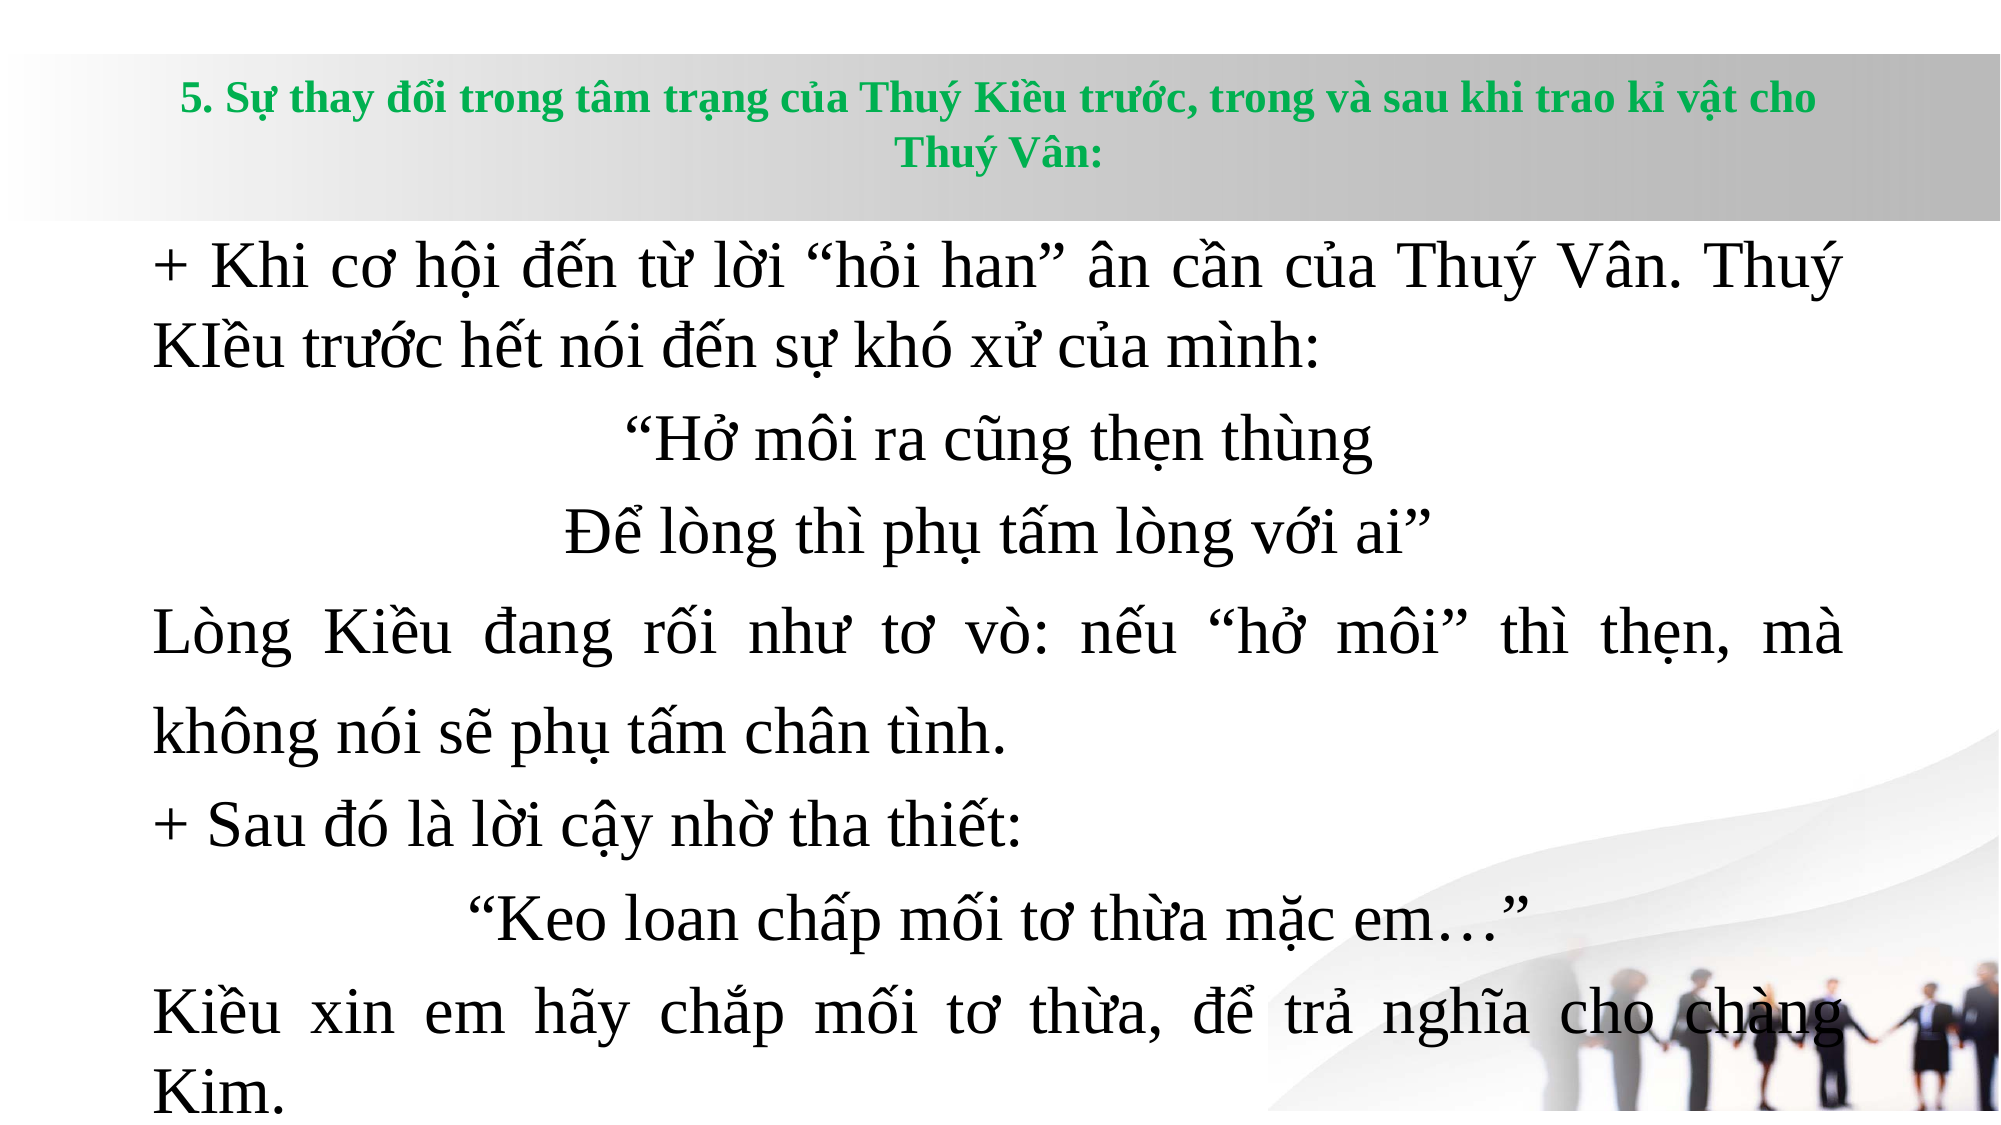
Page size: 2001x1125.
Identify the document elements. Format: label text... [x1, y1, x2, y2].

picture [1863, 728, 1999, 1111]
list + Khi cơ hội đến từ lời “hỏi han” ân cần của Thuý Vân. Thuý KIều trước hết nói đến sự khó xử của mình: “Hở môi ra cũng thẹn thùng Để lòng thì phụ tấm lòng với ai” Lòng Kiều đang rối như tơ vò: nếu “hở môi” thì thẹn, mà không nói sẽ phụ tấm chân tình. + Sau đó là lời cậy nhờ tha thiết: “Keo loan chấp mối tơ thừa mặc em…” Kiều xin em hãy chắp mối tơ thừa, để trả nghĩa cho chàng Kim. [137, 212, 1863, 1125]
title 5. Sự thay đổi trong tâm trạng của Thuý Kiều trước, trong và sau khi trao kỉ vật cho Thuý Vân: [137, 59, 1863, 185]
